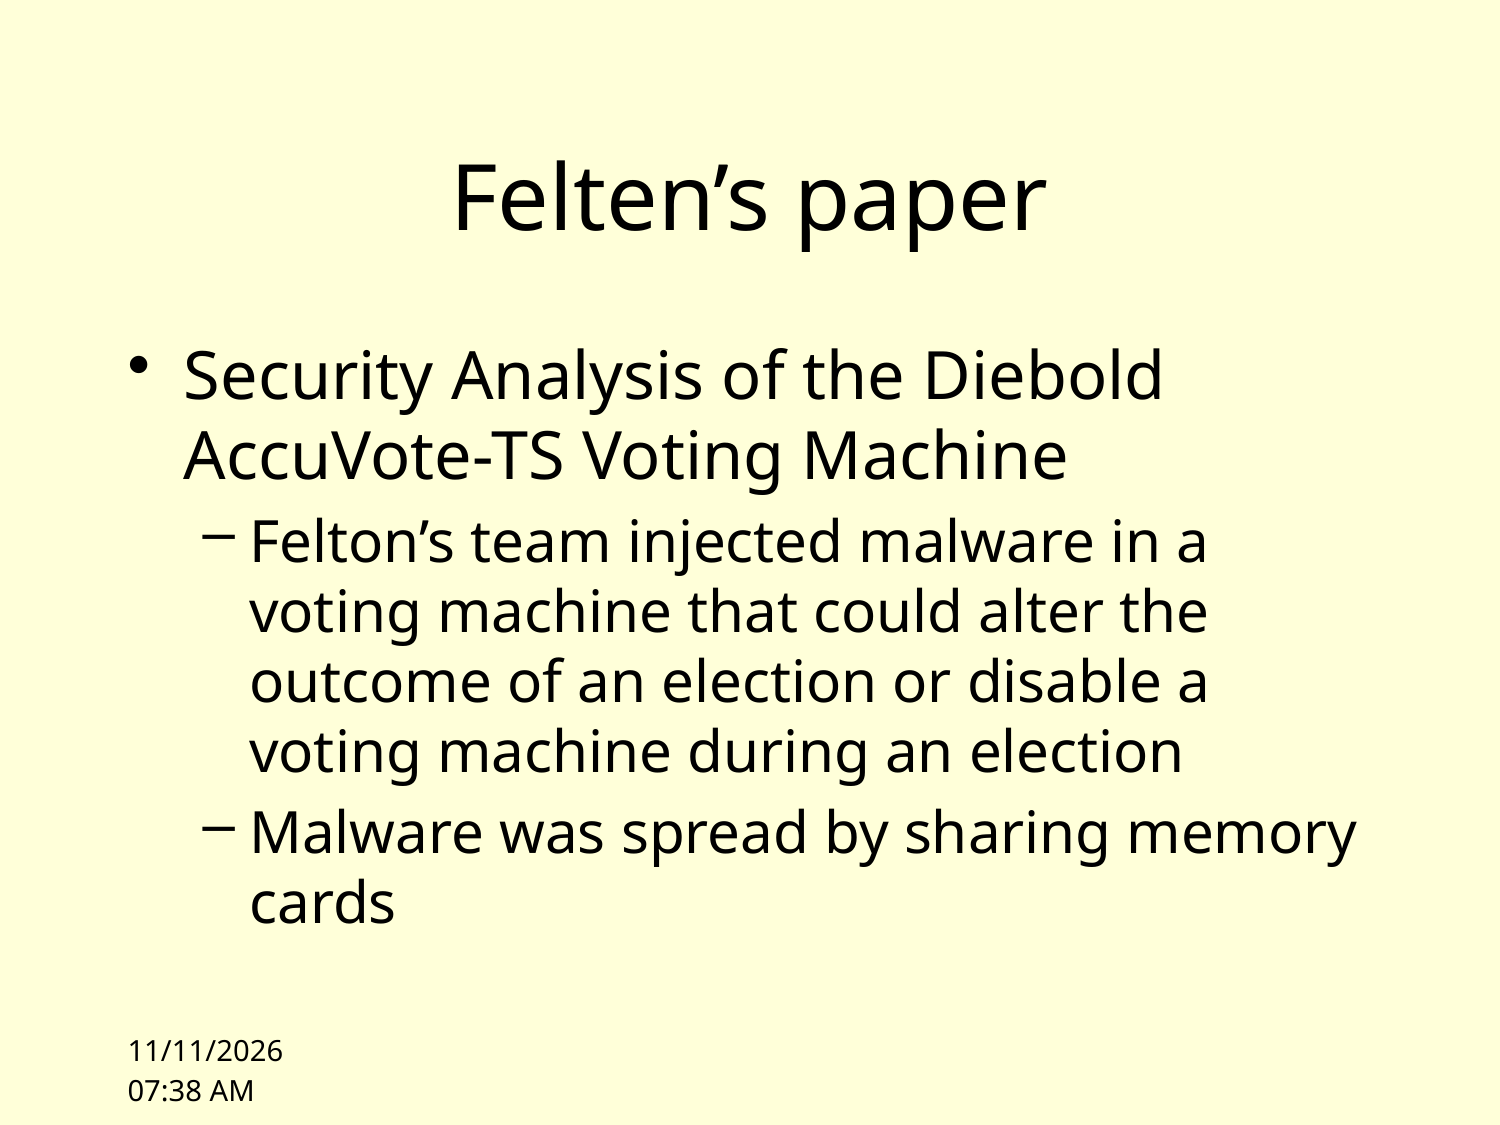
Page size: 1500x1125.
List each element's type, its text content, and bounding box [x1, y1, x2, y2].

list Security Analysis of the Diebold AccuVote-TS Voting Machine Felton’s team injected malware in a voting machine that could alter the outcome of an election or disable a voting machine during an election Malware was spread by sharing memory cards [112, 324, 1388, 1001]
title Felten’s paper [112, 99, 1388, 288]
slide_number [112, 1024, 426, 1101]
